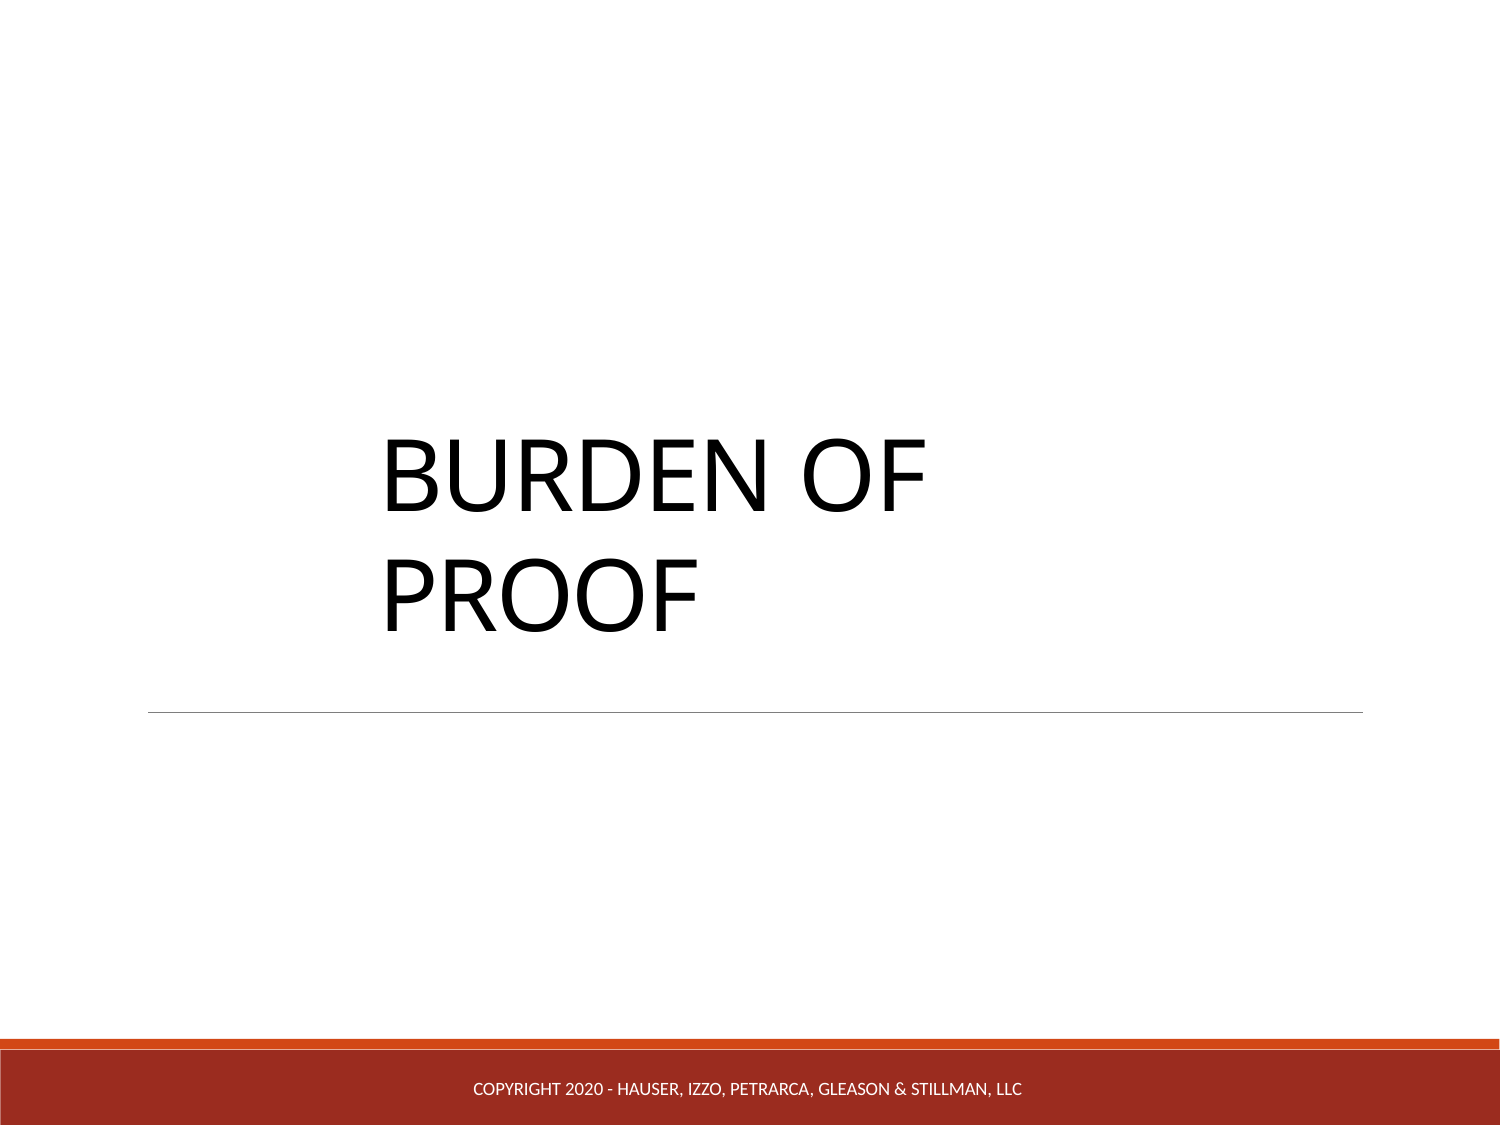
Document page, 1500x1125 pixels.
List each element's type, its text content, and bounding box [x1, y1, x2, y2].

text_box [0, 1038, 1500, 1125]
title BURDEN OF PROOF [376, 409, 1131, 652]
